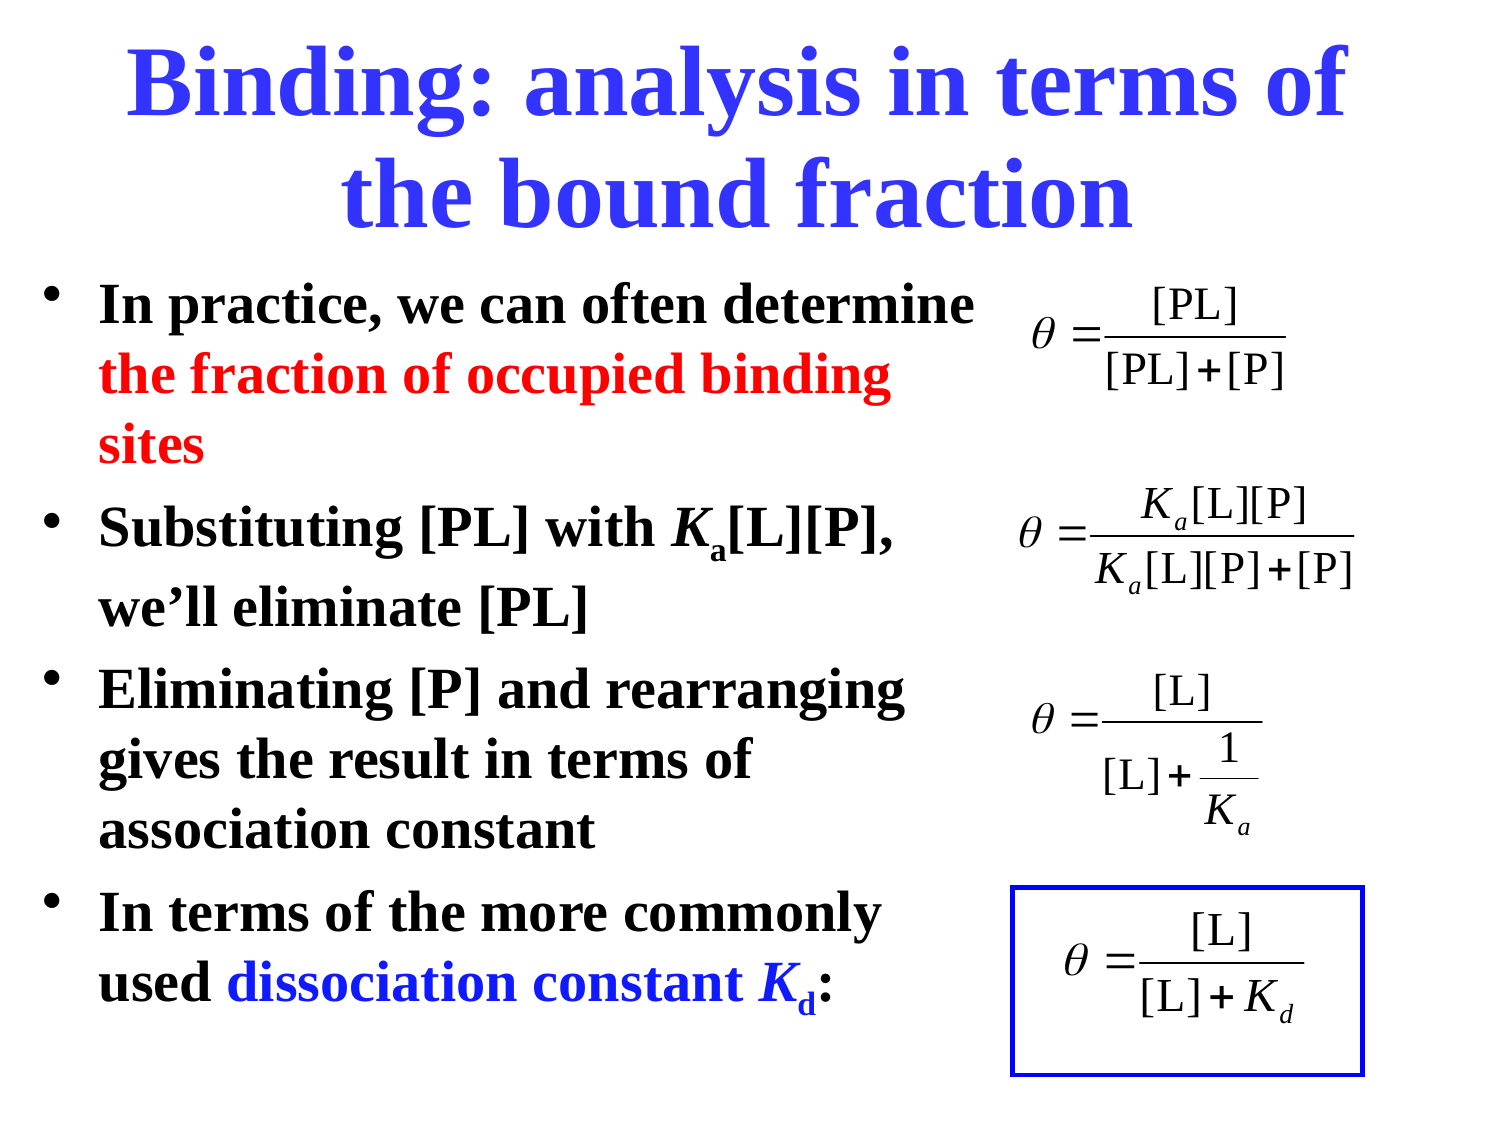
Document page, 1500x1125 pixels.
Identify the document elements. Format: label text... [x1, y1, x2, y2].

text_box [1024, 274, 1296, 404]
text_box [1012, 887, 1363, 1075]
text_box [1024, 662, 1272, 846]
text_box In practice, we can often determine the fraction of occupied binding sites Substituting [PL] with Ka[L][P], we’ll eliminate [PL] Eliminating [P] and rearranging gives the result in terms of association constant In terms of the more commonly used dissociation constant Kd: [27, 258, 1003, 1067]
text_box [1056, 899, 1312, 1035]
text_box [1012, 474, 1363, 605]
title Binding: analysis in terms of the bound fraction [100, 41, 1376, 230]
